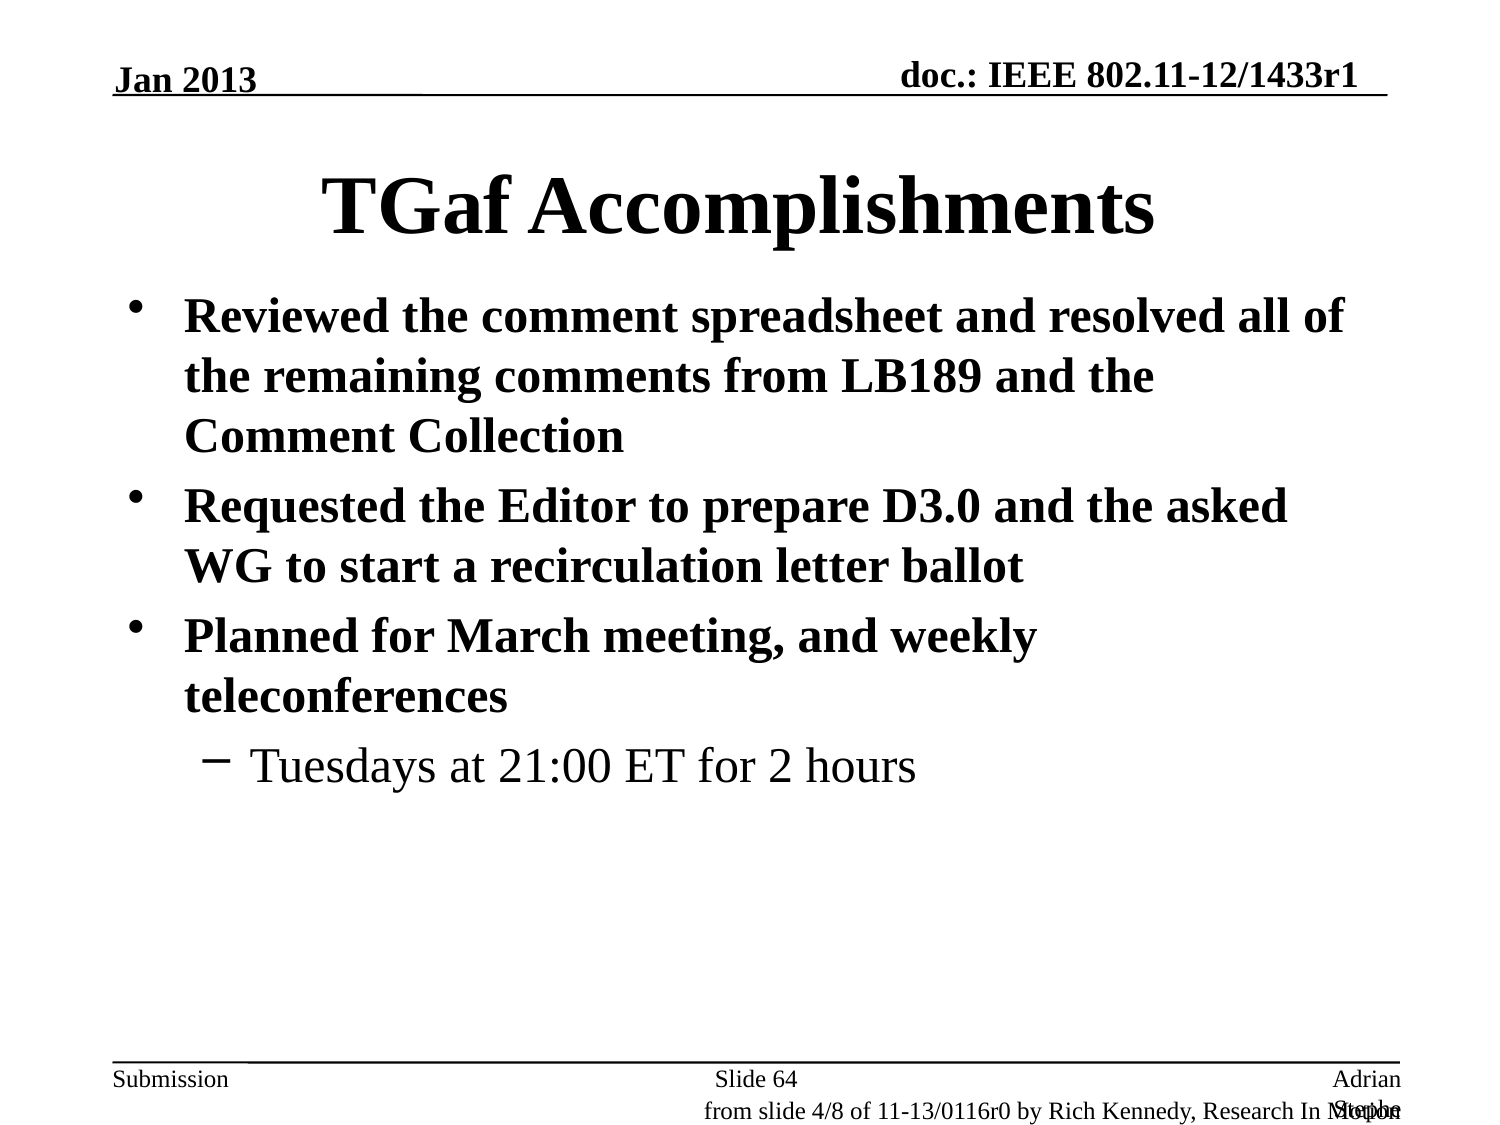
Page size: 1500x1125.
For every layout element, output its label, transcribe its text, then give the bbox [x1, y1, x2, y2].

footer Adrian Stephens, Intel Corporation [1325, 1062, 1402, 1087]
list Reviewed the comment spreadsheet and resolved all of the remaining comments from LB189 and the Comment Collection Requested the Editor to prepare D3.0 and the asked WG to start a recirculation letter ballot Planned for March meeting, and weekly teleconferences Tuesdays at 21:00 ET for 2 hours [112, 275, 1388, 1013]
slide_number Slide 64 [712, 1062, 800, 1087]
title TGaf Accomplishments [112, 112, 1388, 275]
text_box from slide 4/8 of 11-13/0116r0 by Rich Kennedy, Research In Motion [343, 1087, 1417, 1125]
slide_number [114, 54, 374, 100]
